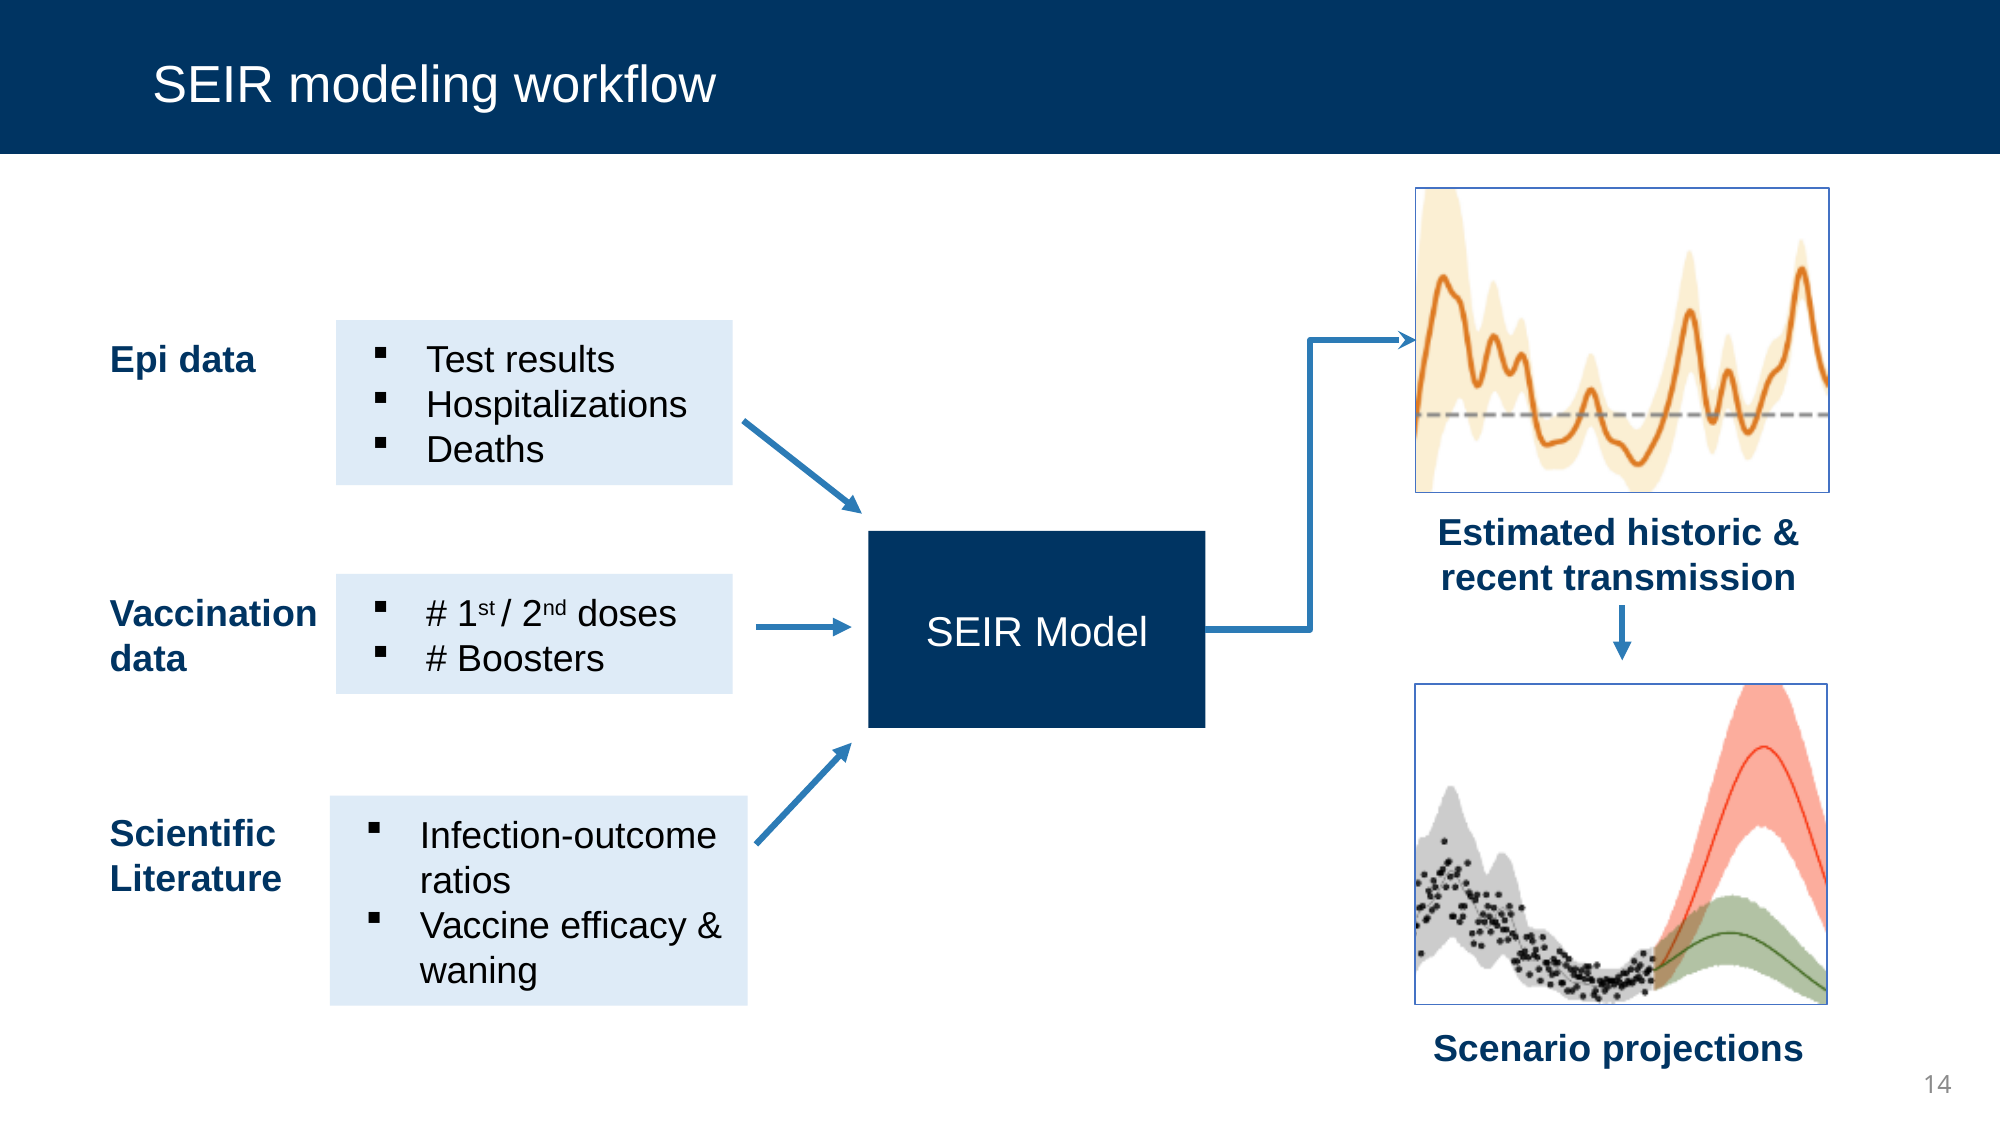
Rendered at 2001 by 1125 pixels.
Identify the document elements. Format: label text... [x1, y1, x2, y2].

text_box 14 [1499, 1062, 1967, 1108]
text_box Estimated historic & recent transmission [1417, 493, 1842, 614]
text_box Scenario projections [1385, 1008, 1852, 1084]
text_box SEIR Model [868, 530, 1206, 728]
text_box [1205, 339, 1417, 630]
text_box Infection-outcome ratios Vaccine efficacy & waning [329, 795, 748, 1006]
text_box Epi data [94, 320, 301, 396]
text_box Test results Hospitalizations Deaths [336, 320, 733, 486]
picture [1416, 188, 1829, 492]
title SEIR modeling workflow [137, 59, 1863, 112]
picture [1415, 684, 1827, 1004]
text_box # 1st / 2nd doses # Boosters [338, 573, 733, 694]
text_box Vaccination data [94, 573, 338, 694]
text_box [743, 420, 862, 514]
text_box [755, 742, 852, 845]
text_box Scientific Literature [94, 793, 301, 914]
